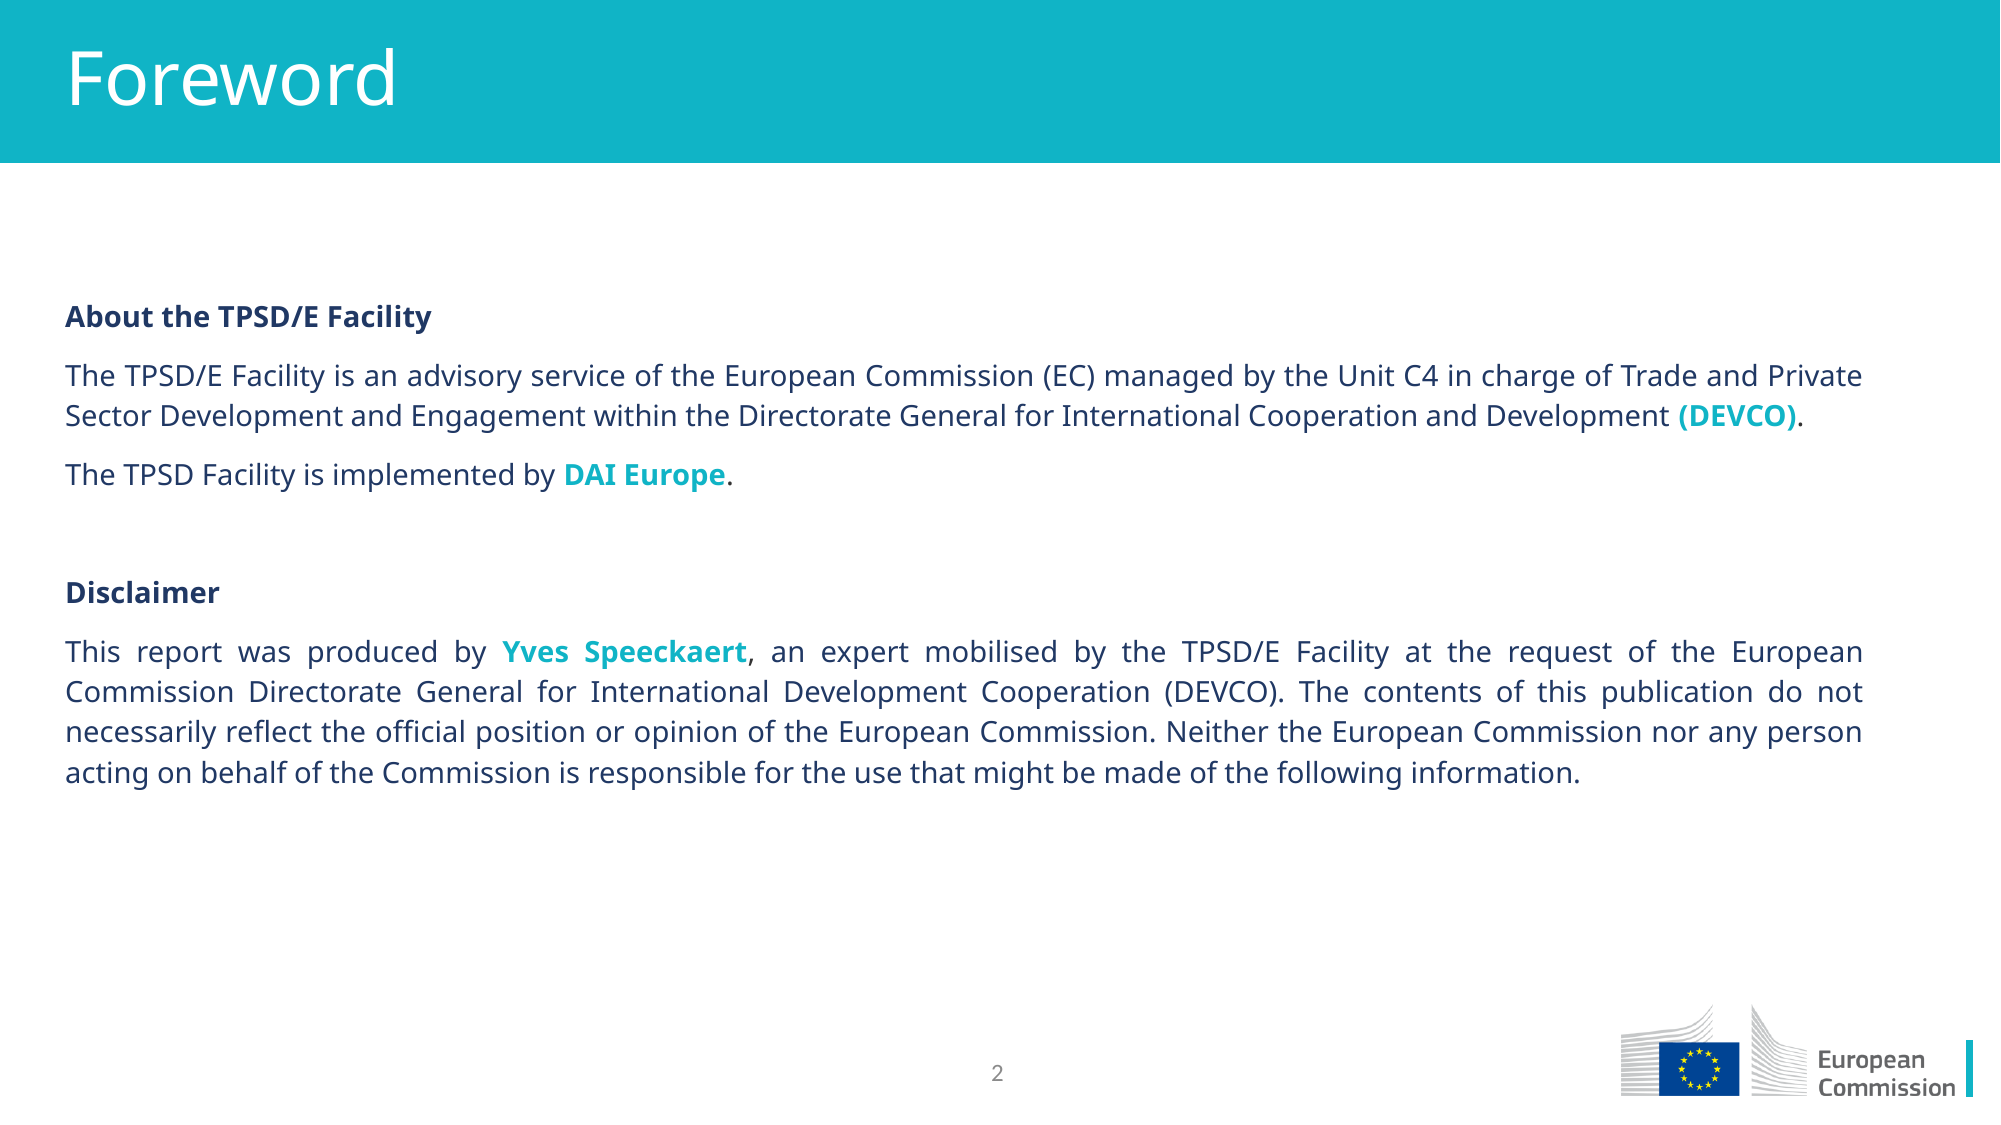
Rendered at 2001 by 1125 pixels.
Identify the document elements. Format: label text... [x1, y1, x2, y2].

title Foreword [50, 0, 1863, 163]
text_box About the TPSD/E Facility The TPSD/E Facility is an advisory service of the European Commission (EC) managed by the Unit C4 in charge of Trade and Private Sector Development and Engagement within the Directorate General for International Cooperation and Development (DEVCO). The TPSD Facility is implemented by DAI Europe. Disclaimer This report was produced by Yves Speeckaert, an expert mobilised by the TPSD/E Facility at the request of the European Commission Directorate General for International Development Cooperation (DEVCO). The contents of this publication do not necessarily reflect the official position or opinion of the European Commission. Neither the European Commission nor any person acting on behalf of the Commission is responsible for the use that might be made of the following information. [50, 286, 1880, 797]
slide_number 2 [772, 1041, 1223, 1102]
picture [1621, 1004, 1971, 1096]
